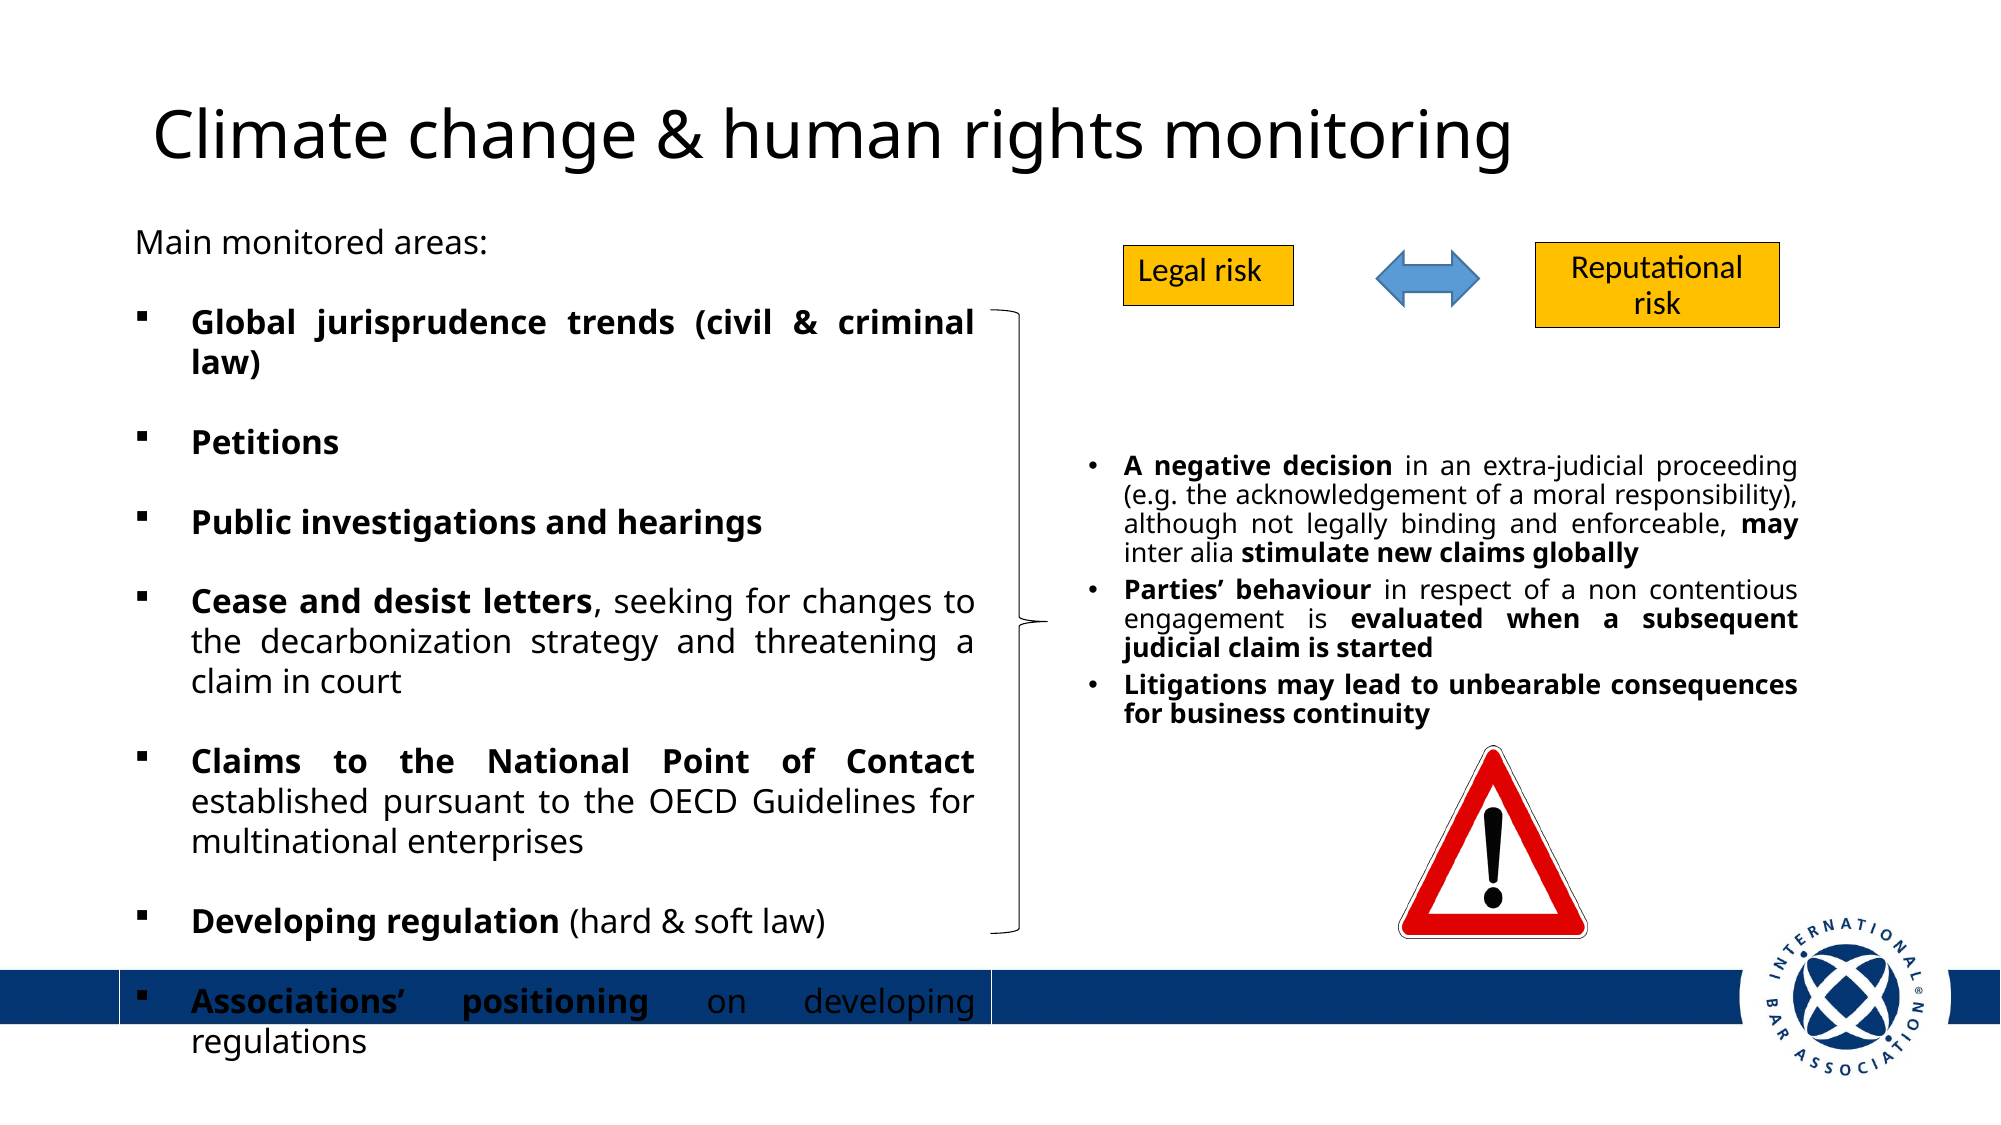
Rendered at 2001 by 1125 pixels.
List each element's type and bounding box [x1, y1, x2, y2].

list [0, 0, 2000, 1125]
picture [1398, 746, 1588, 939]
